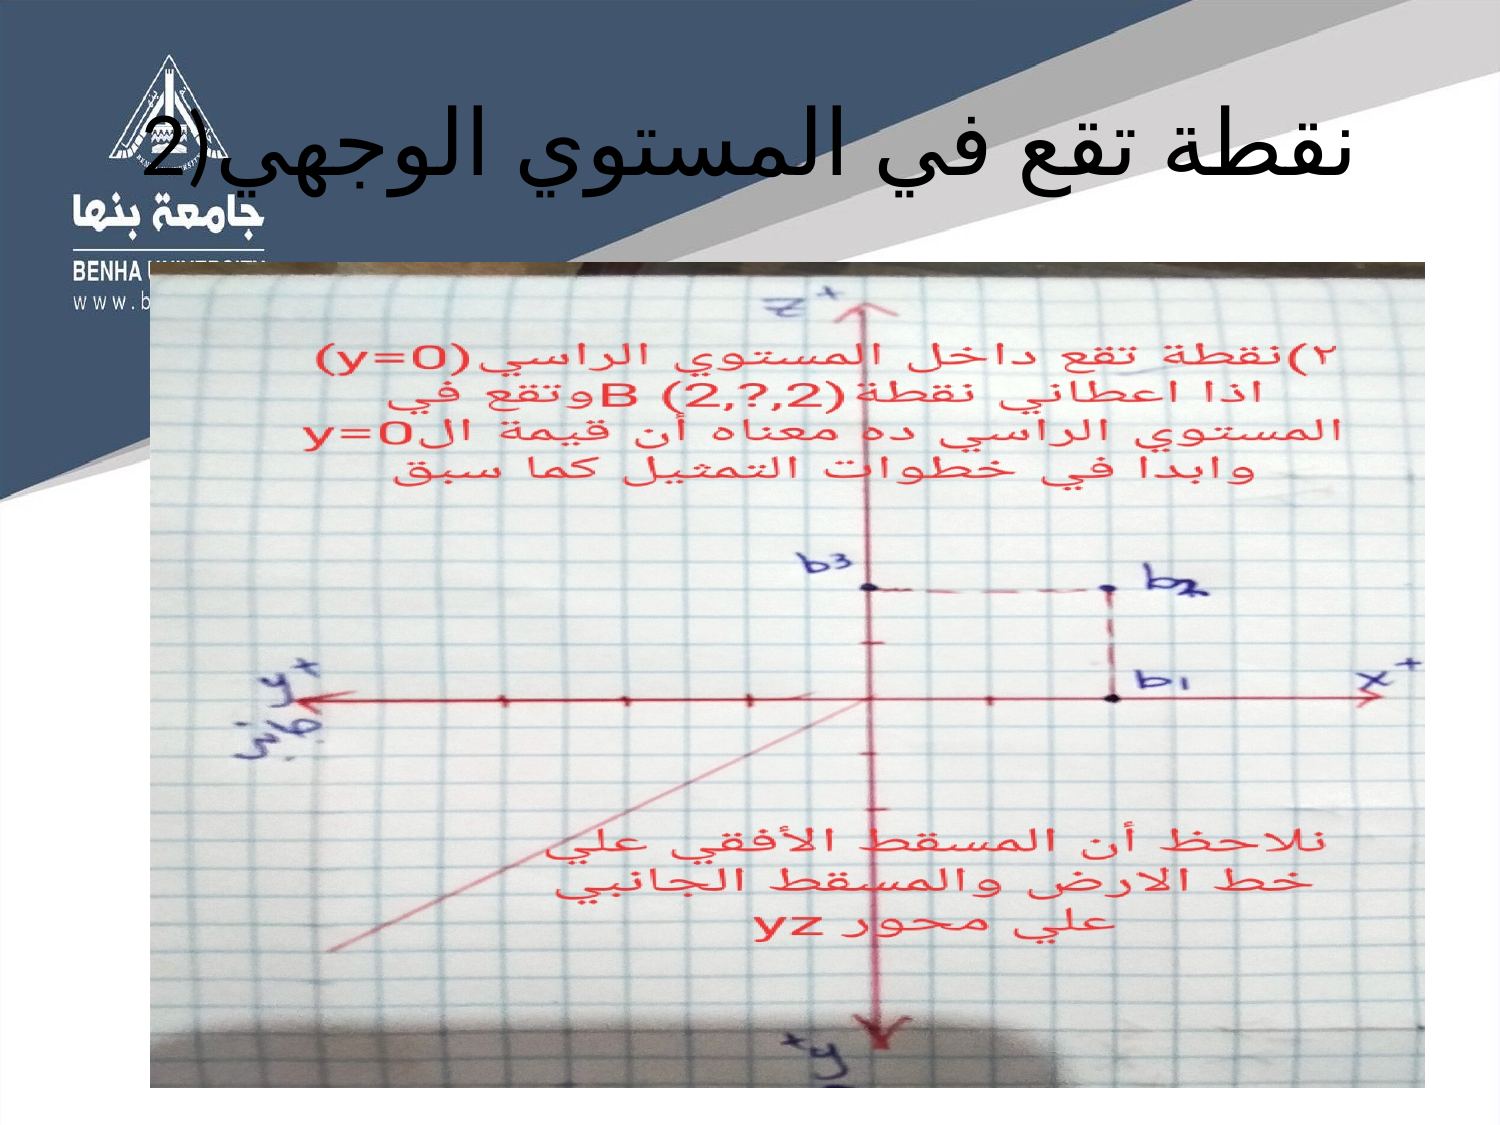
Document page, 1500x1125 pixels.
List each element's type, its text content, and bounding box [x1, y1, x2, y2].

title 2)نقطة تقع في المستوي الوجهي [75, 45, 1425, 233]
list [149, 262, 1426, 1088]
picture [0, 0, 1500, 1125]
